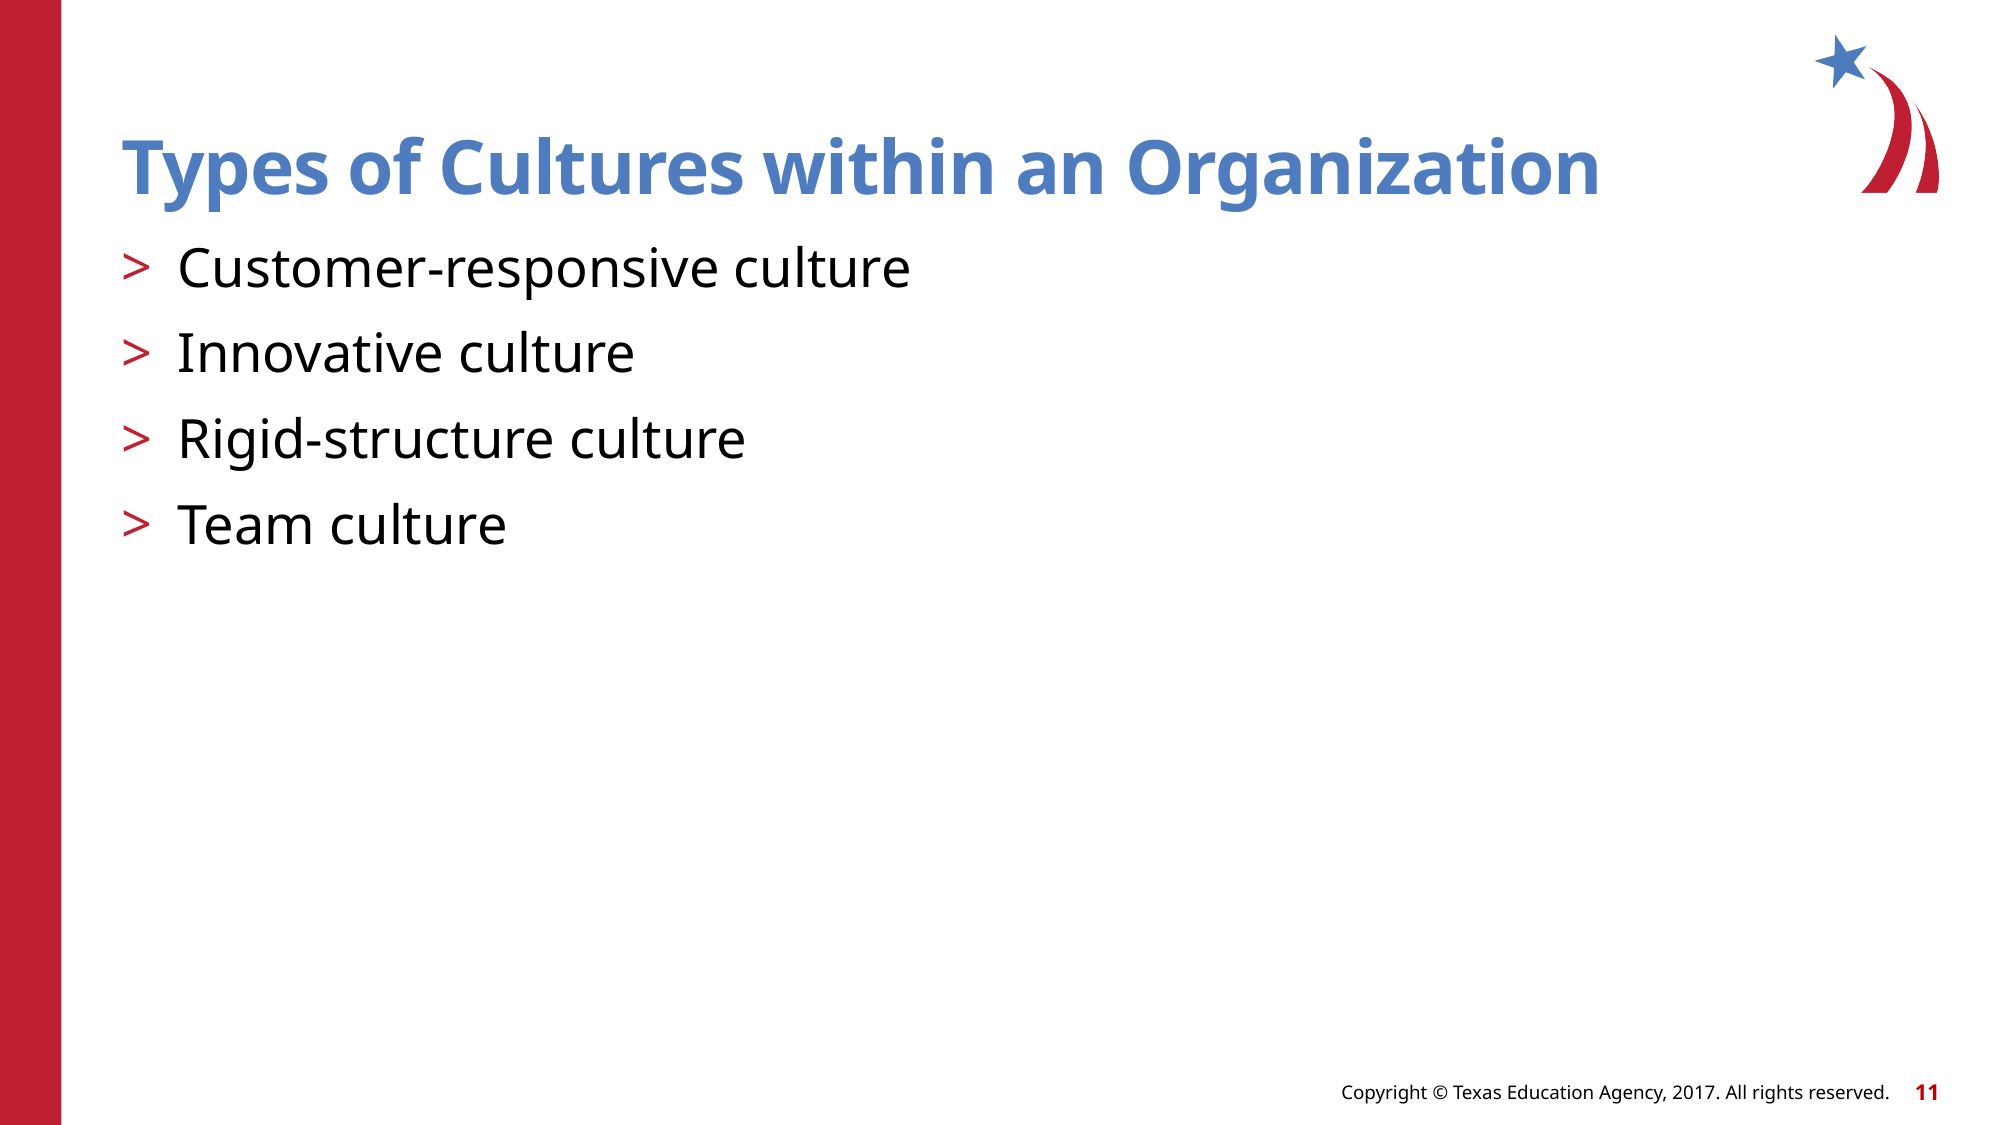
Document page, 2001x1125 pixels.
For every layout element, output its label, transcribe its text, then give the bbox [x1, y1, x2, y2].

list Customer-responsive culture Innovative culture Rigid-structure culture Team culture [121, 233, 1936, 1010]
title Types of Cultures within an Organization [121, 66, 1772, 211]
picture [1814, 34, 1939, 193]
